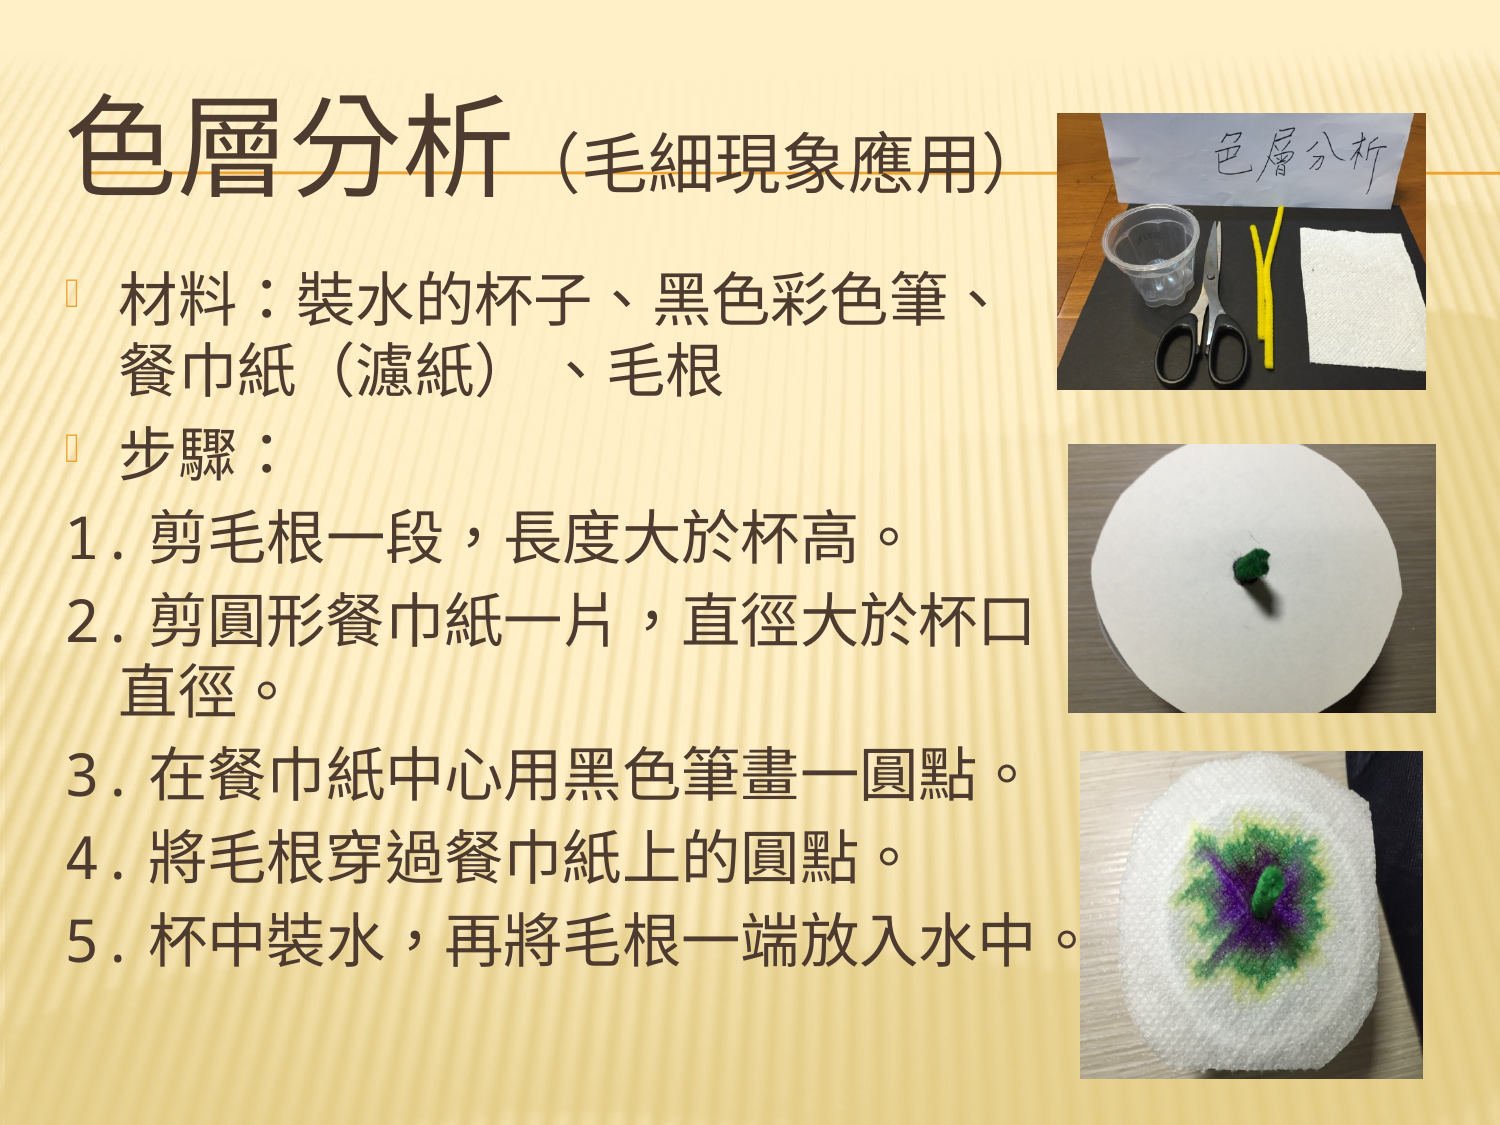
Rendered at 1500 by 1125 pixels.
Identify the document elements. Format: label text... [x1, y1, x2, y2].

picture [1056, 113, 1426, 391]
title 色層分析（毛細現象應用） [50, 75, 1475, 213]
picture [1068, 444, 1436, 713]
picture [1080, 751, 1424, 1080]
list 材料：裝水的杯子、黑色彩色筆、 餐巾紙（濾紙） 、毛根 步驟： 1.剪毛根一段，長度大於杯高。 2.剪圓形餐巾紙一片，直徑大於杯口直徑。 3.在餐巾紙中心用黑色筆畫一圓點。 4.將毛根穿過餐巾紙上的圓點。 5.杯中裝水，再將毛根一端放入水中。 [50, 254, 1069, 998]
